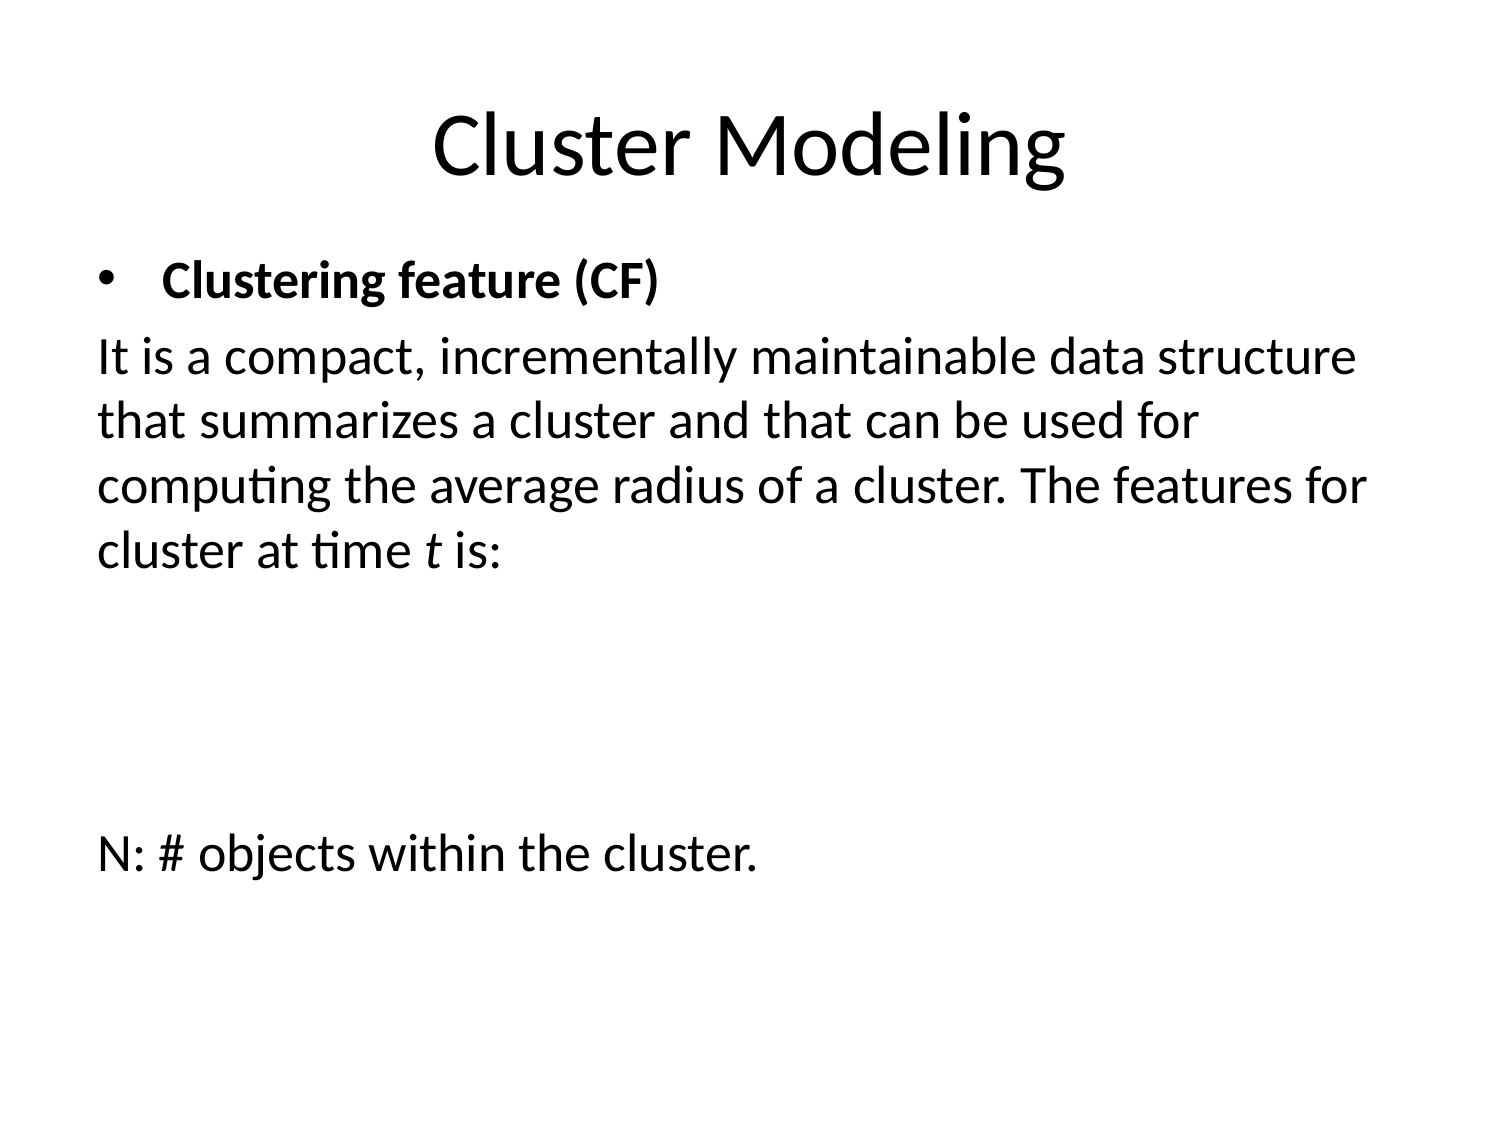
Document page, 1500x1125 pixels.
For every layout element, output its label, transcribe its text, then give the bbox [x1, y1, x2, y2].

title Cluster Modeling [75, 45, 1425, 233]
